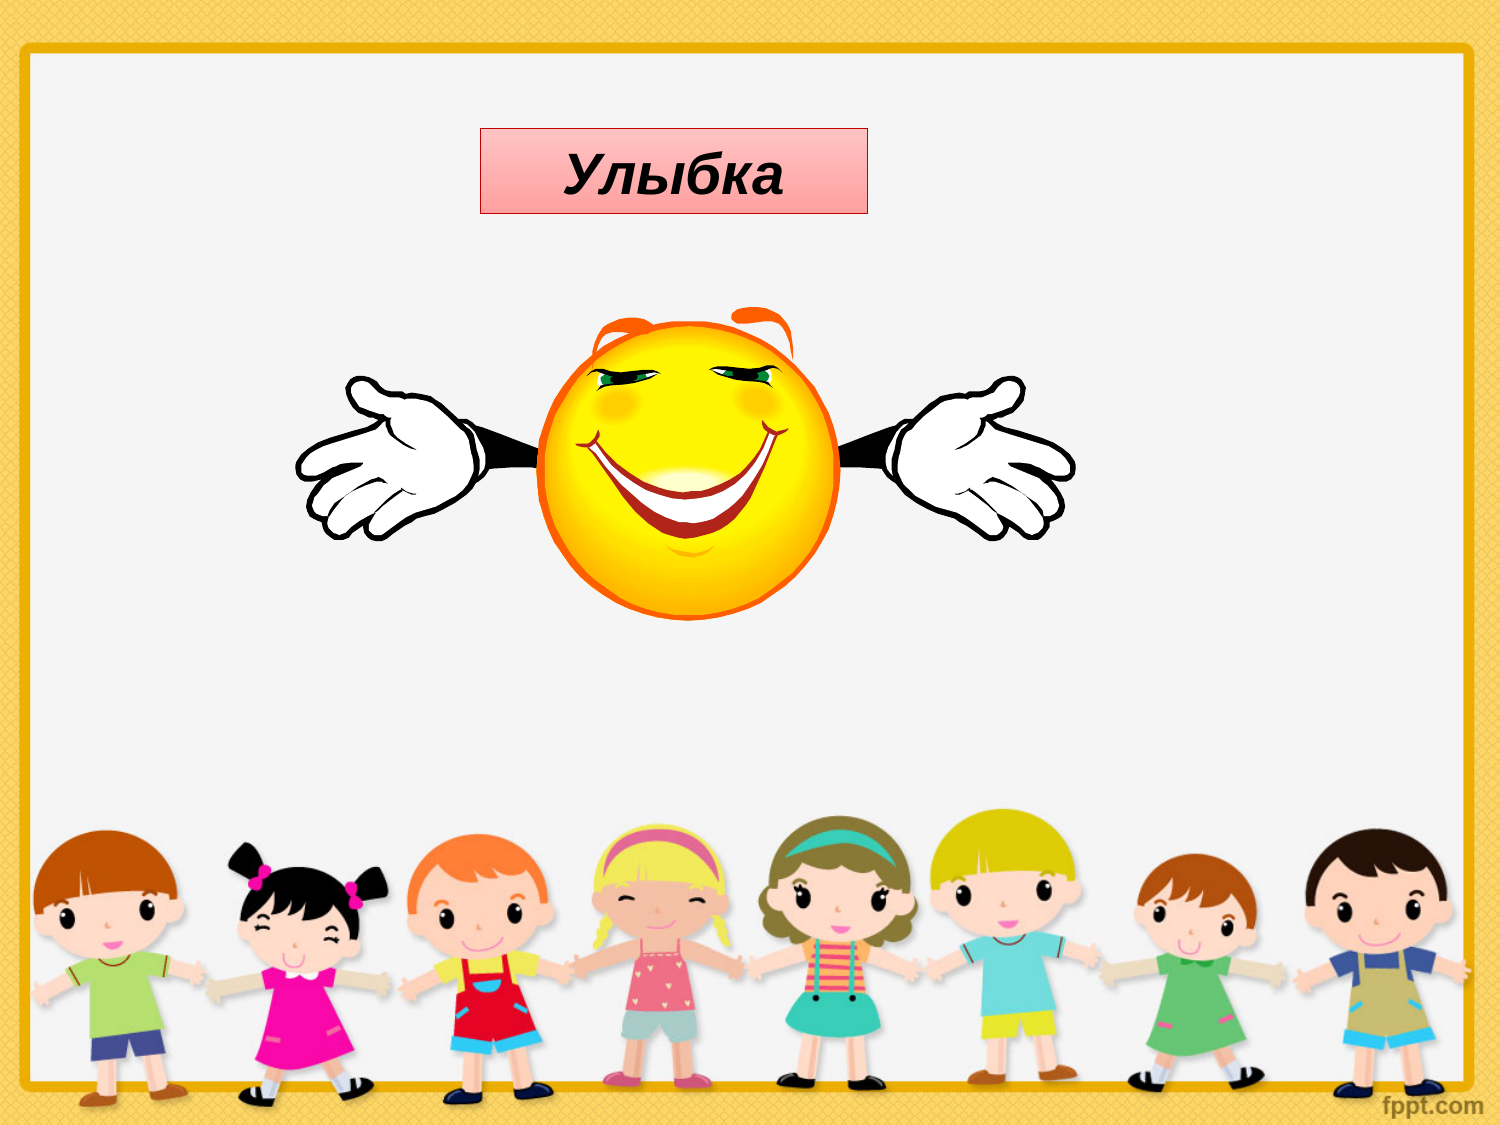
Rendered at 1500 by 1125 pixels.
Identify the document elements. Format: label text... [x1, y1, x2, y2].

picture [0, 0, 1500, 1125]
text_box Улыбка [480, 128, 868, 214]
